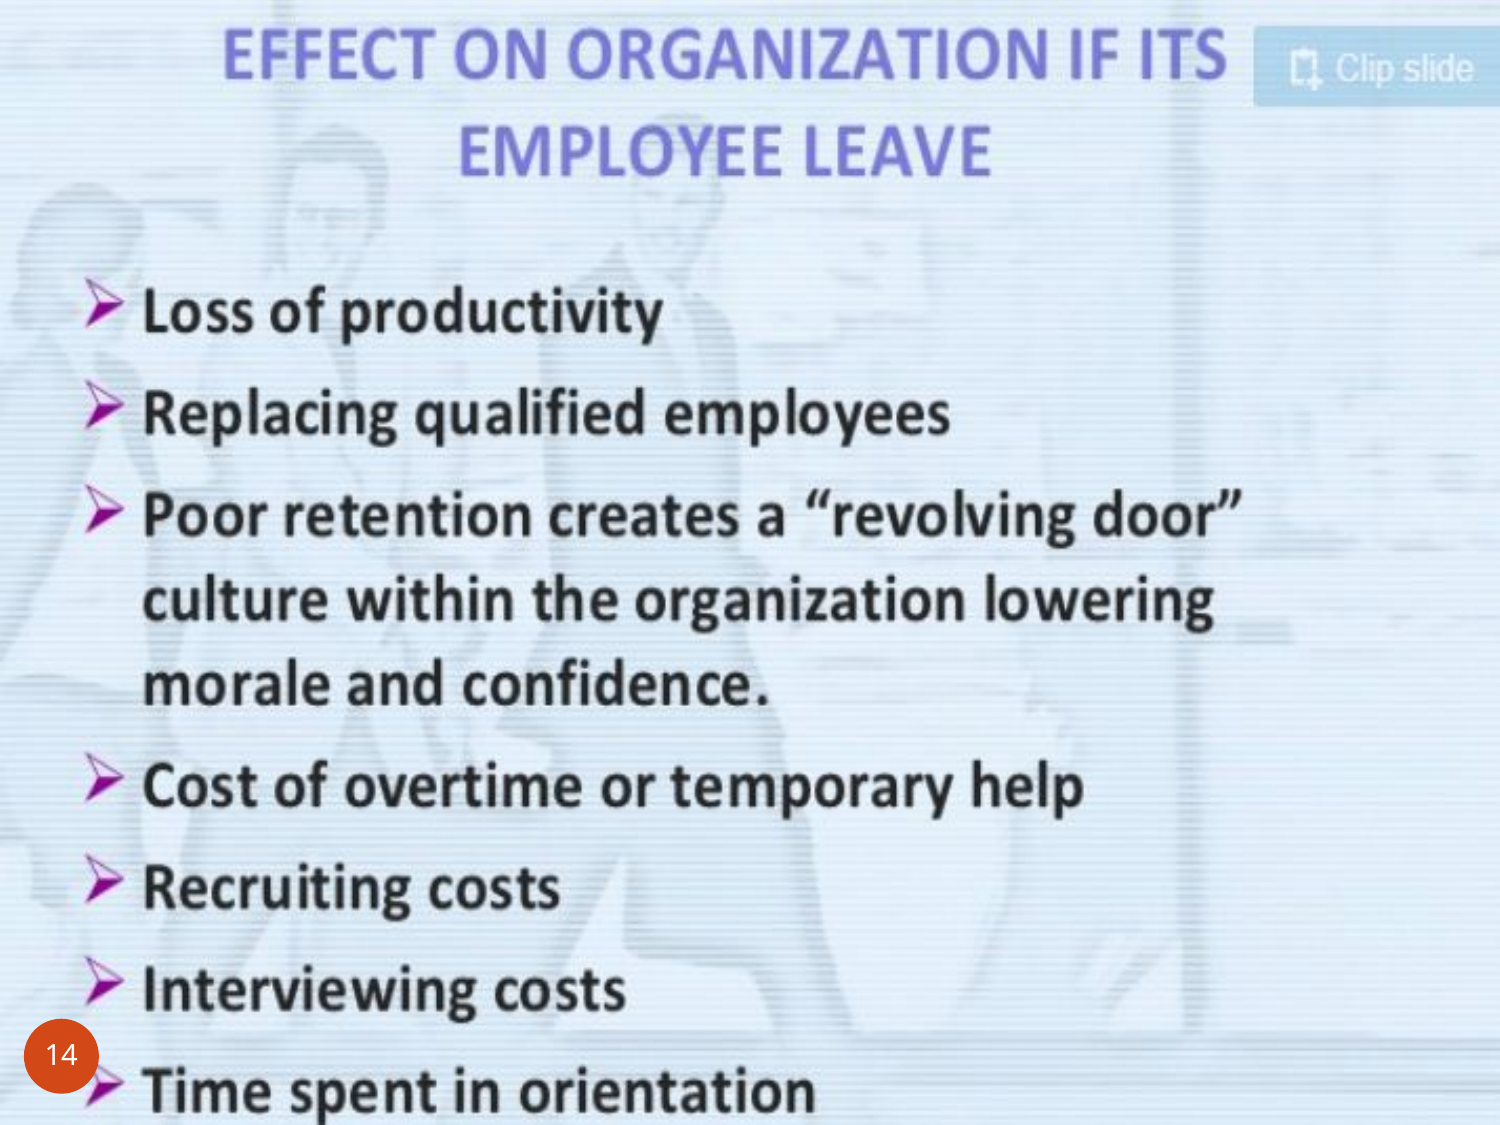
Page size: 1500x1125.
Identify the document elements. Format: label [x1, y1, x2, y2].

list [0, 0, 1500, 1125]
